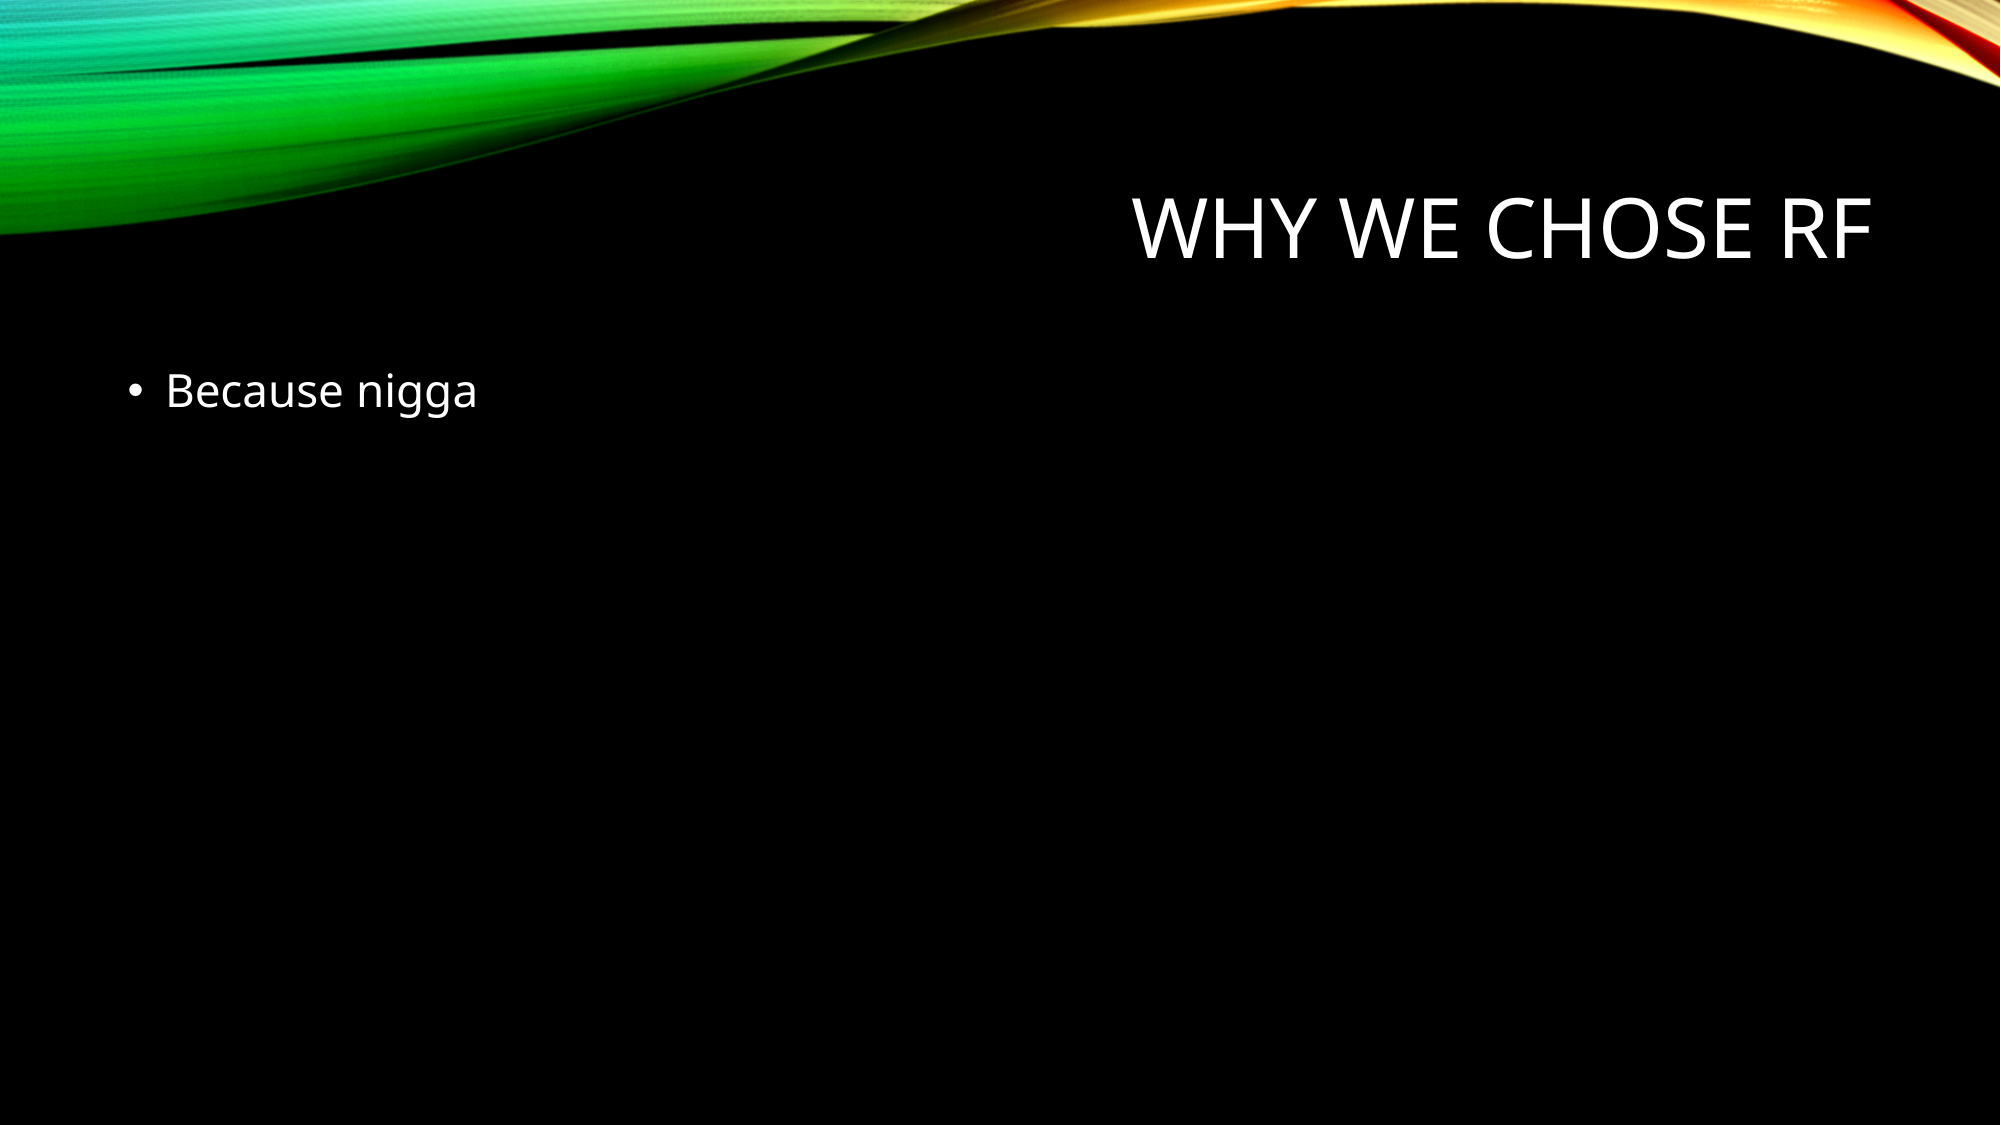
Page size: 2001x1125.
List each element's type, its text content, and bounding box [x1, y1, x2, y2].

picture [0, 0, 2000, 237]
title Why we chose rf [474, 125, 1888, 338]
list Because nigga [112, 360, 1888, 1021]
